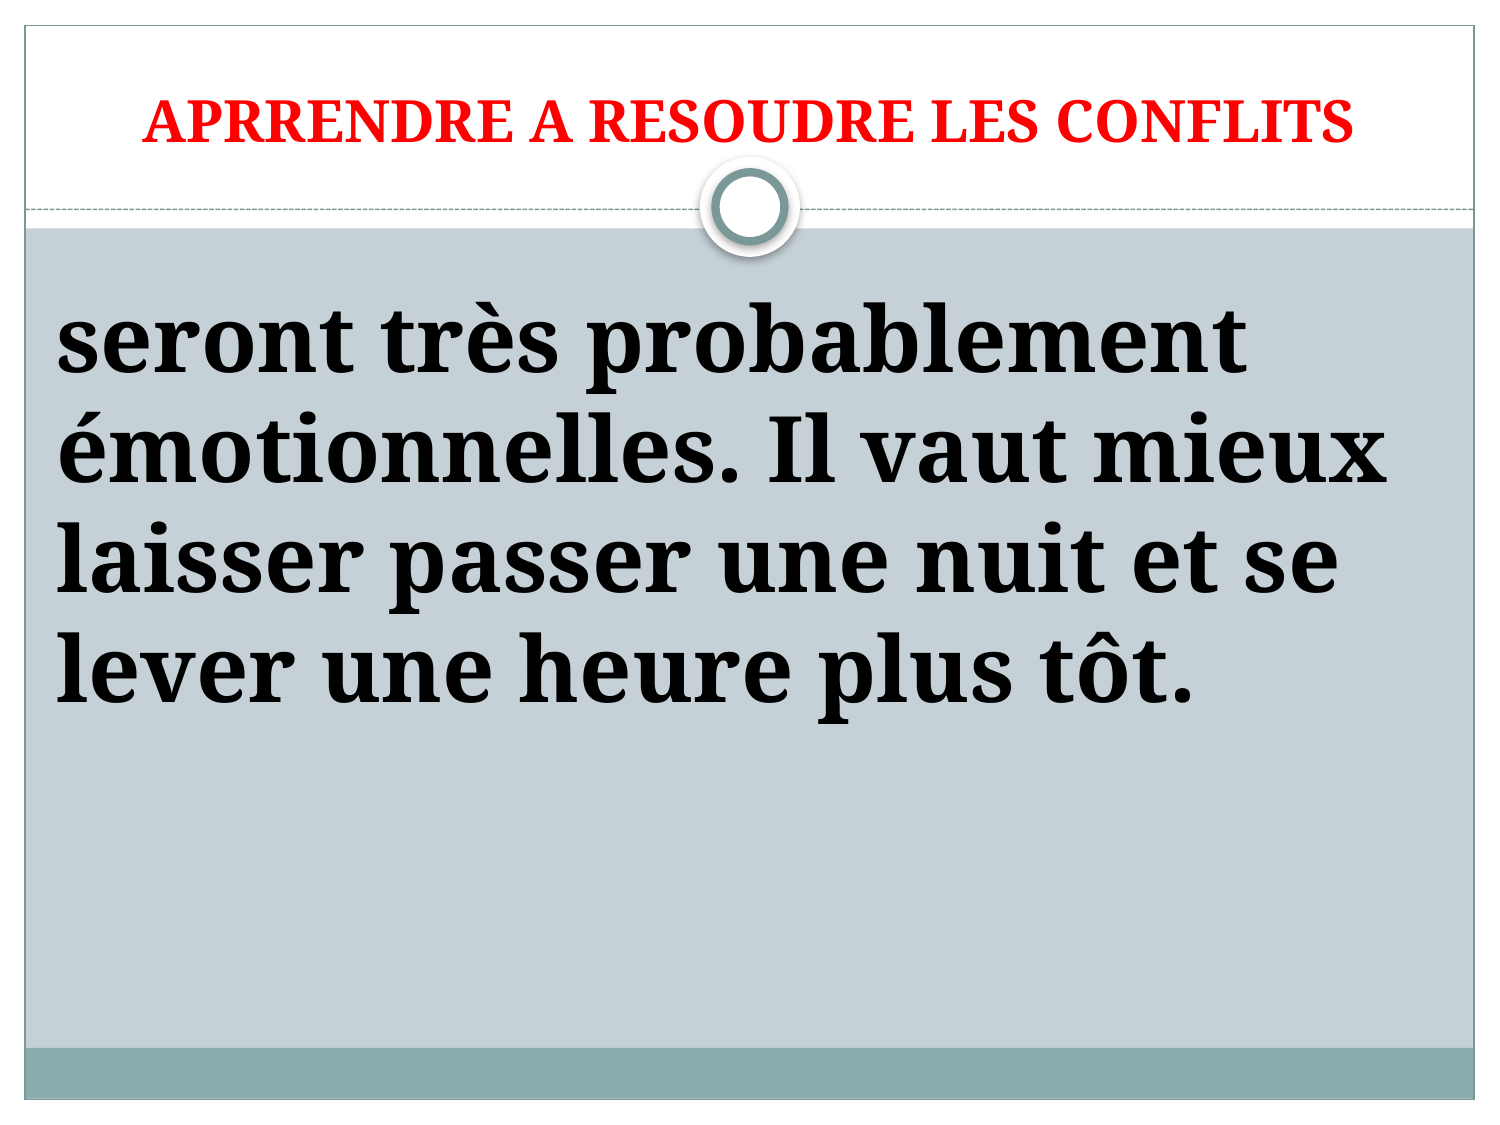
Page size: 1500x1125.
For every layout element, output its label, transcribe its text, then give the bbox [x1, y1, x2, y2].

list seront très probablement émotionnelles. Il vaut mieux laisser passer une nuit et se lever une heure plus tôt. [41, 273, 1463, 1024]
title APRRENDRE A RESOUDRE LES CONFLITS [49, 37, 1450, 162]
